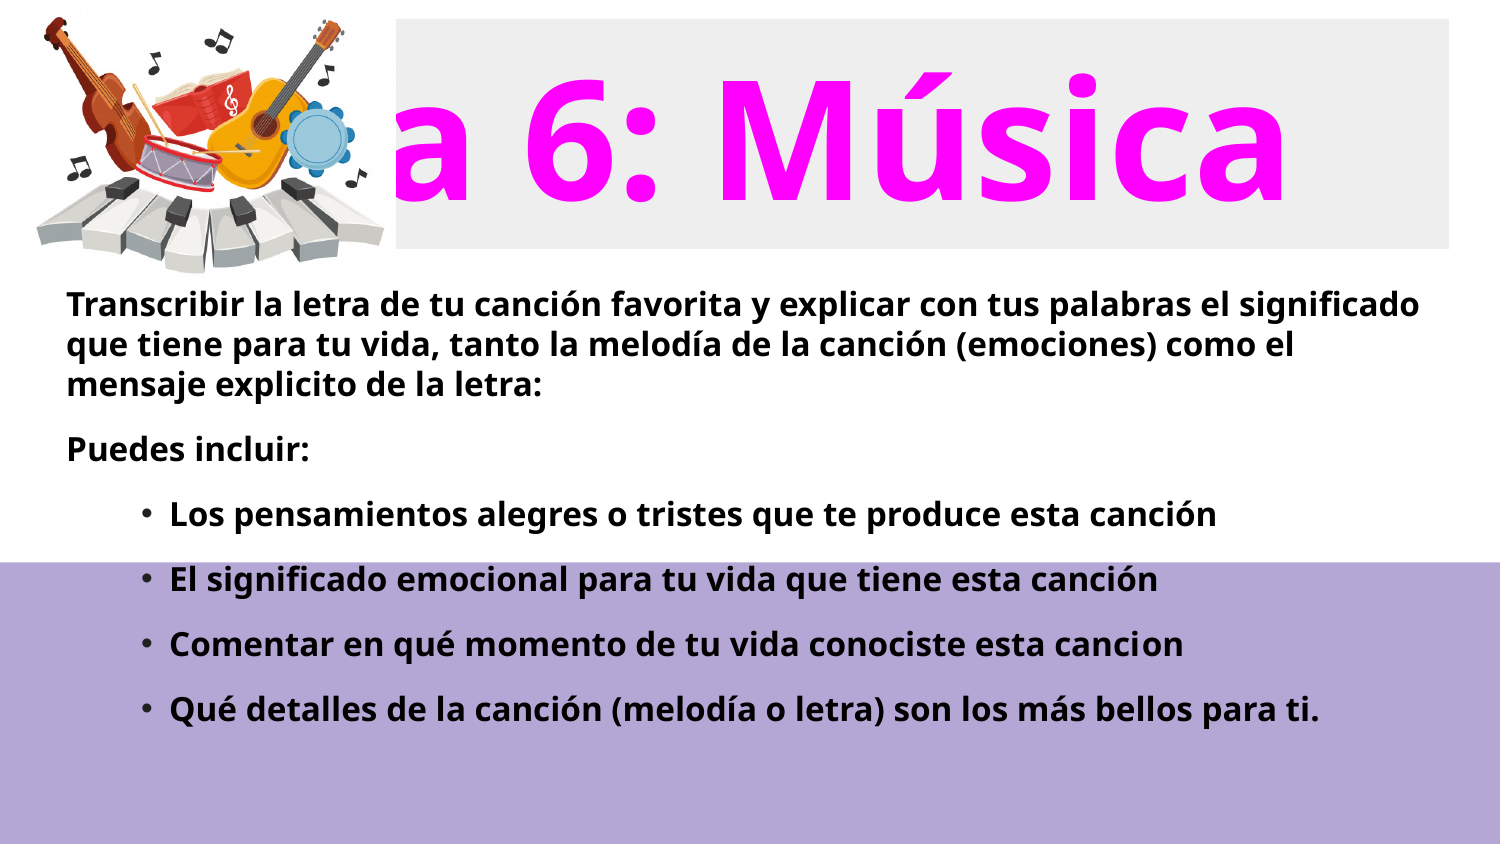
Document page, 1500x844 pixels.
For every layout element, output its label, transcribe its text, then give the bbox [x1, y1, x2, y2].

subtitle Transcribir la letra de tu canción favorita y explicar con tus palabras el significado que tiene para tu vida, tanto la melodía de la canción (emociones) como el mensaje explicito de la letra: Puedes incluir: Los pensamientos alegres o tristes que te produce esta canción El significado emocional para tu vida que tiene esta canción Comentar en qué momento de tu vida conociste esta cancion Qué detalles de la canción (melodía o letra) son los más bellos para ti. [51, 294, 1449, 813]
picture [23, 3, 397, 287]
title Día 6: Música [401, 18, 1449, 249]
